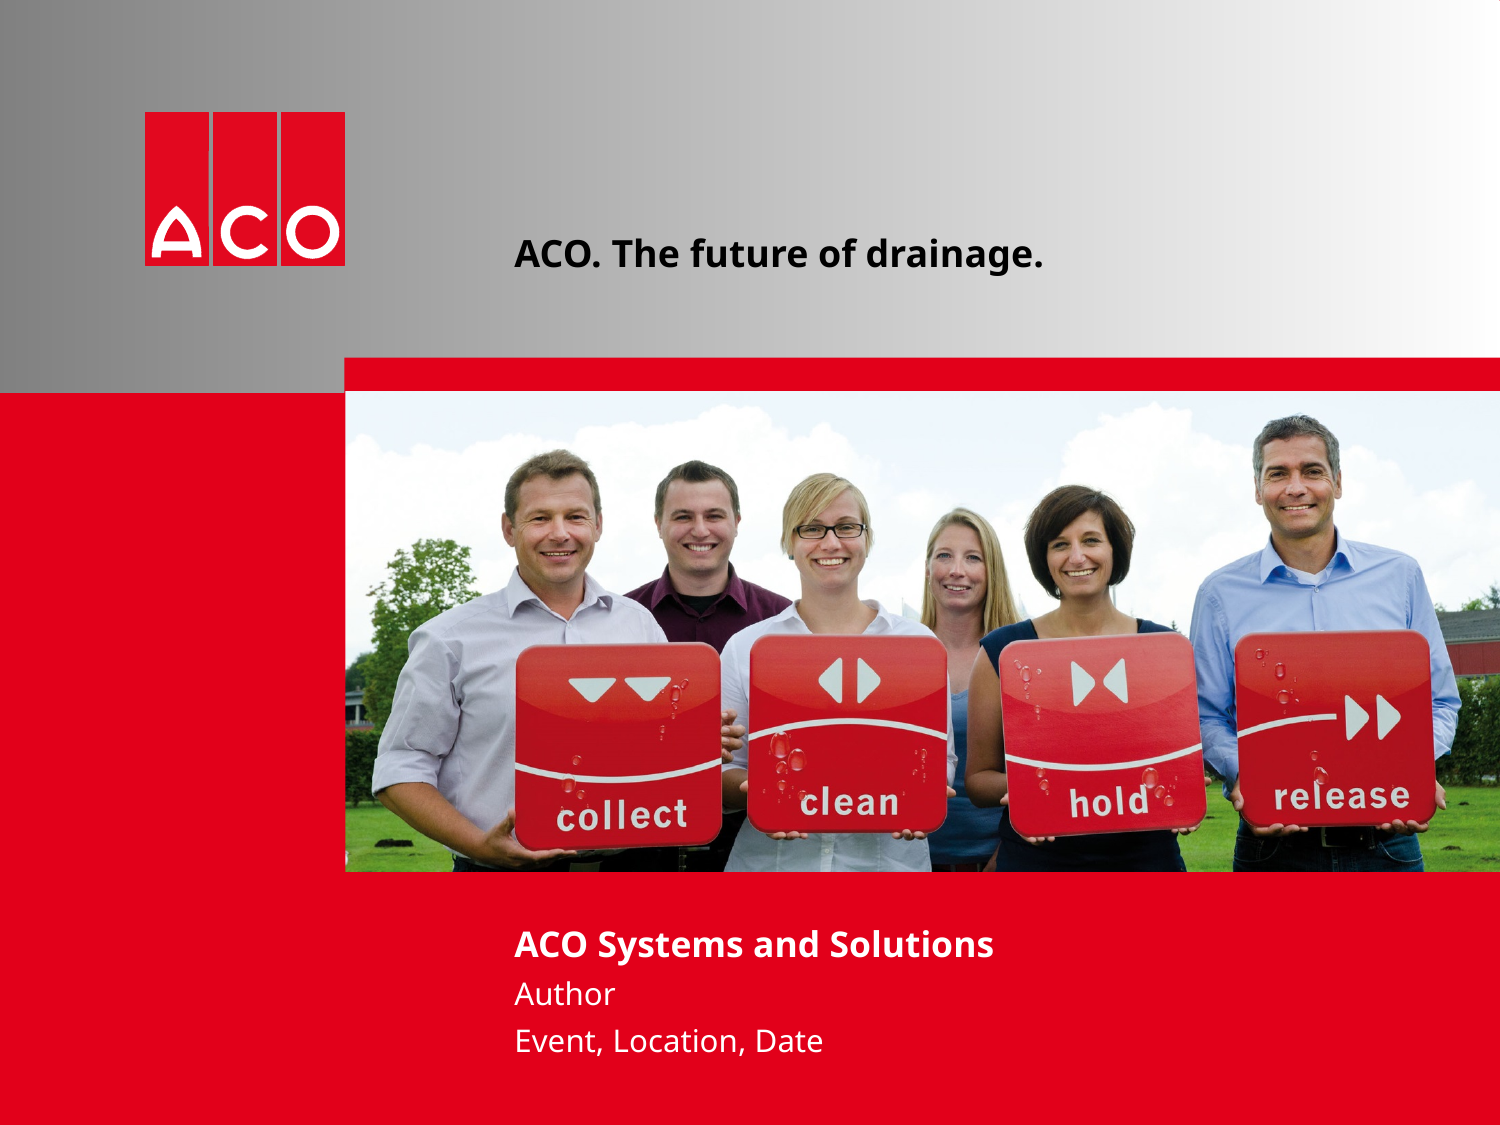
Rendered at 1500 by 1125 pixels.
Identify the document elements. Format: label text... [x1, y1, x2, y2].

subtitle ACO Systems and Solutions Author Event, Location, Date [514, 917, 1436, 1093]
title ACO. The future of drainage. [514, 96, 1425, 276]
picture [345, 391, 1500, 873]
